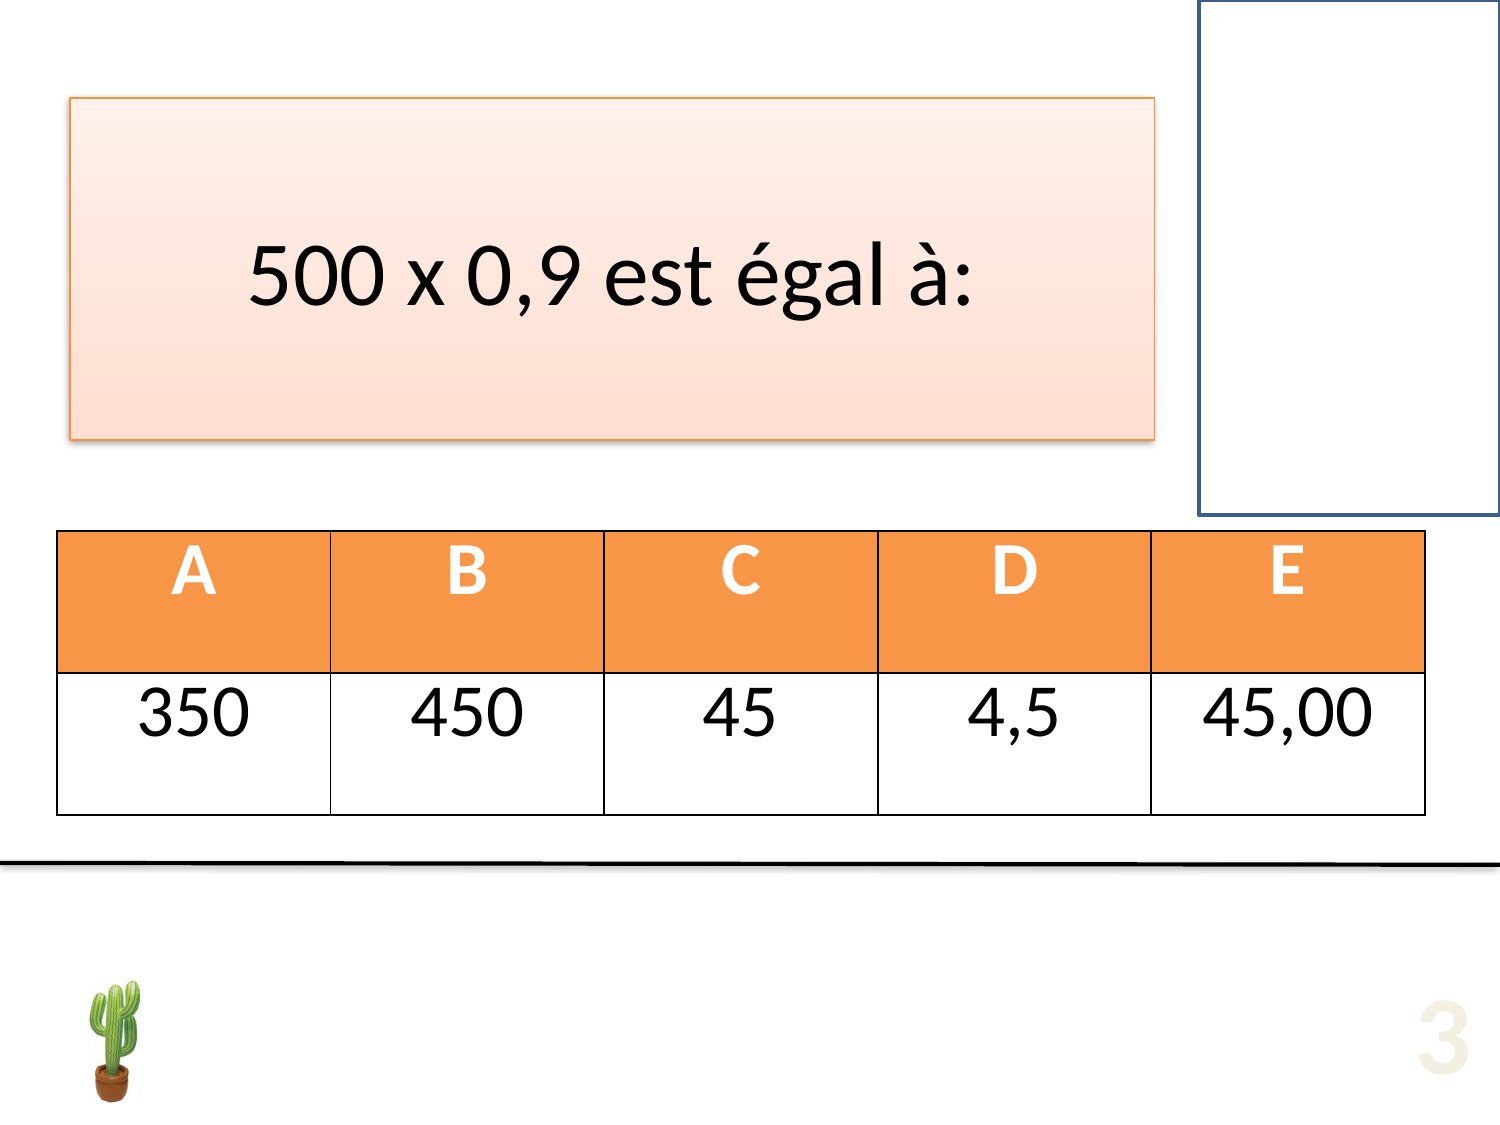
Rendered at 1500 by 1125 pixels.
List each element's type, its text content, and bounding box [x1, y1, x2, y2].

table_header C [605, 532, 877, 672]
table_cell 350 [58, 674, 330, 814]
text_box 3 [1399, 954, 1487, 1105]
text_box [1197, 0, 1500, 517]
title 500 x 0,9 est égal à: [69, 97, 1155, 441]
table_header A [58, 532, 330, 672]
table_header E [1152, 532, 1424, 672]
table_cell 4,5 [879, 674, 1150, 814]
table_cell 45 [605, 674, 877, 814]
table_header B [331, 532, 603, 672]
table_cell 45,00 [1152, 674, 1424, 814]
picture [75, 976, 151, 1107]
table_cell 450 [331, 674, 603, 814]
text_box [0, 862, 1500, 866]
table_header D [879, 532, 1150, 672]
